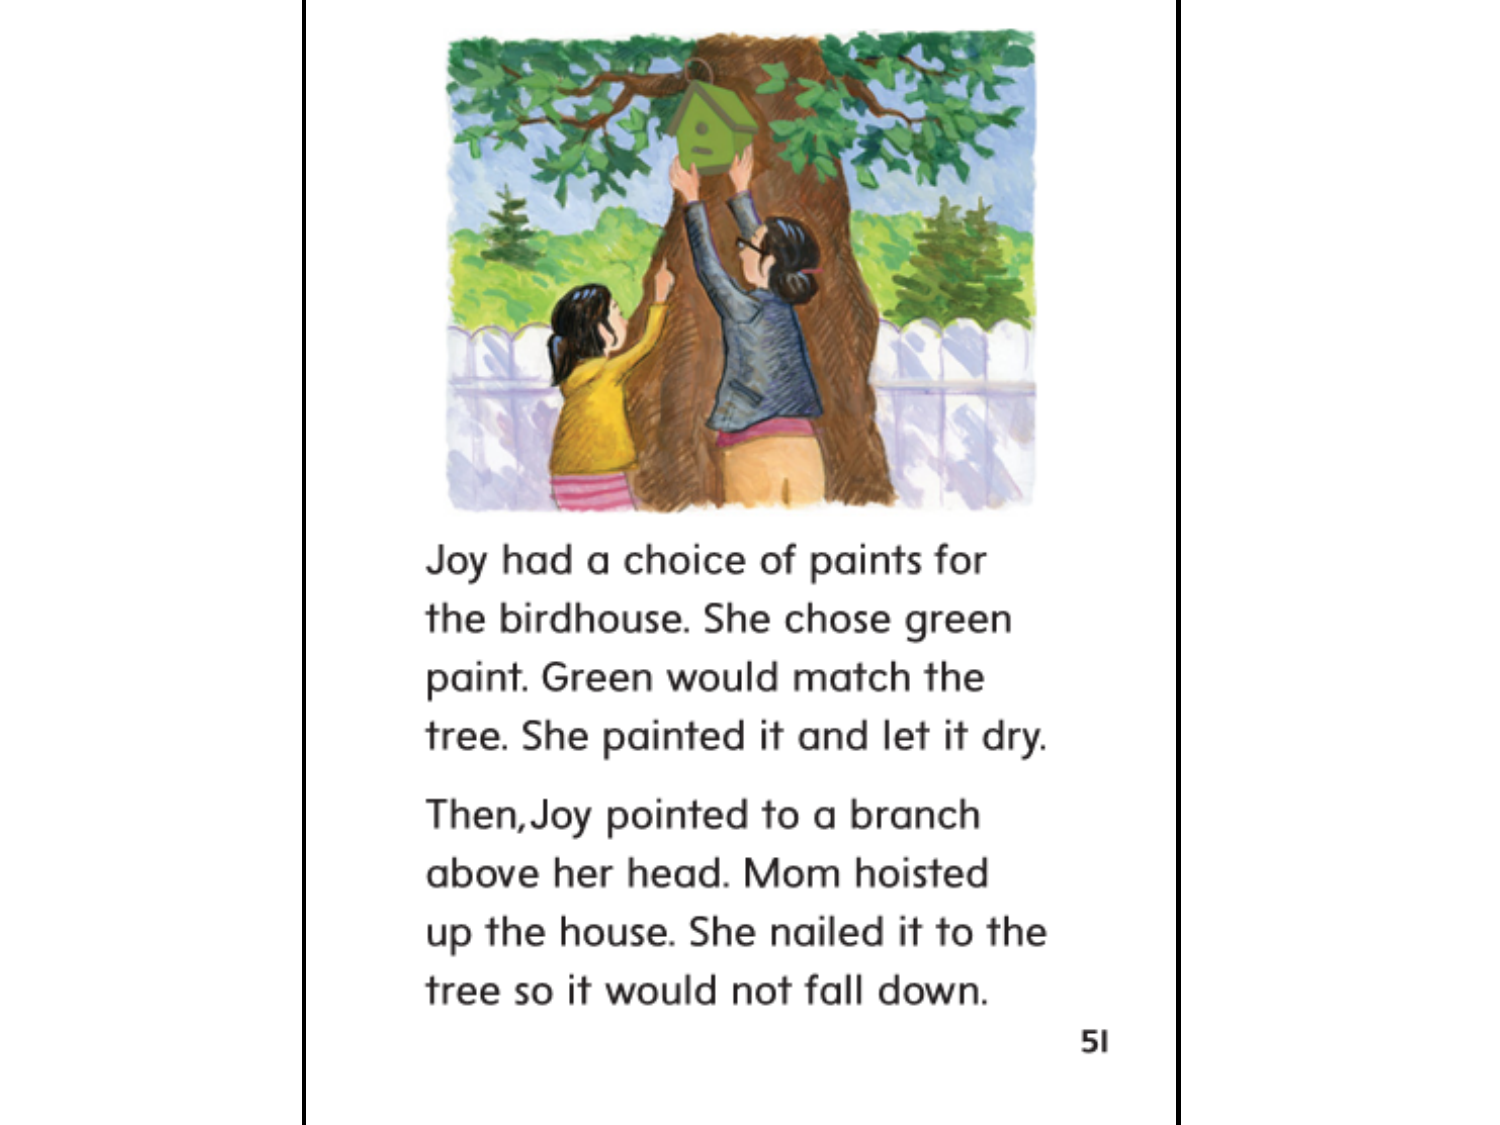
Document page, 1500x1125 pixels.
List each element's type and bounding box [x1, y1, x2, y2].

picture [305, 0, 1177, 1125]
